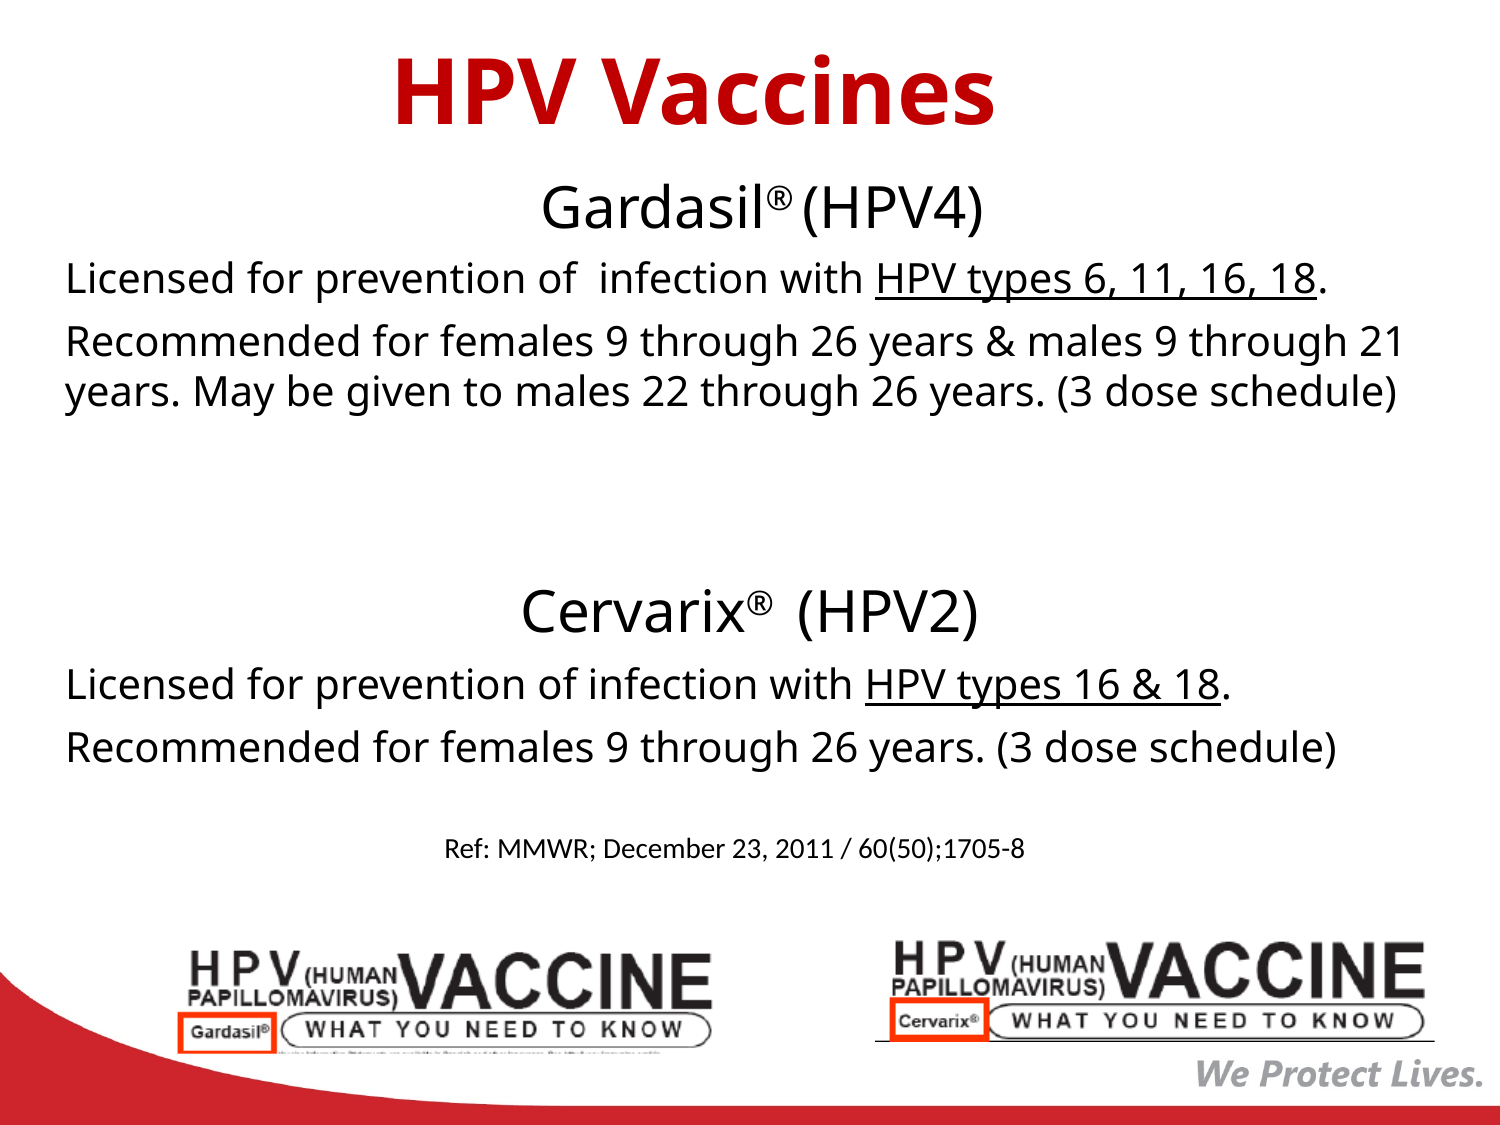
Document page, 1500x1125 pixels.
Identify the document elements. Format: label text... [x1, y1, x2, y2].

text_box Ref: MMWR; December 23, 2011 / 60(50);1705-8 [430, 822, 1056, 872]
picture [0, 0, 1500, 1125]
list Cervarix® (HPV2) Licensed for prevention of infection with HPV types 16 & 18. Recommended for females 9 through 26 years. (3 dose schedule) [50, 575, 1450, 875]
title HPV Vaccines [0, 0, 1388, 175]
text_box Gardasil® (HPV4) Licensed for prevention of infection with HPV types 6, 11, 16, 18. Recommended for females 9 through 26 years & males 9 through 21 years. May be given to males 22 through 26 years. (3 dose schedule) [49, 162, 1475, 423]
